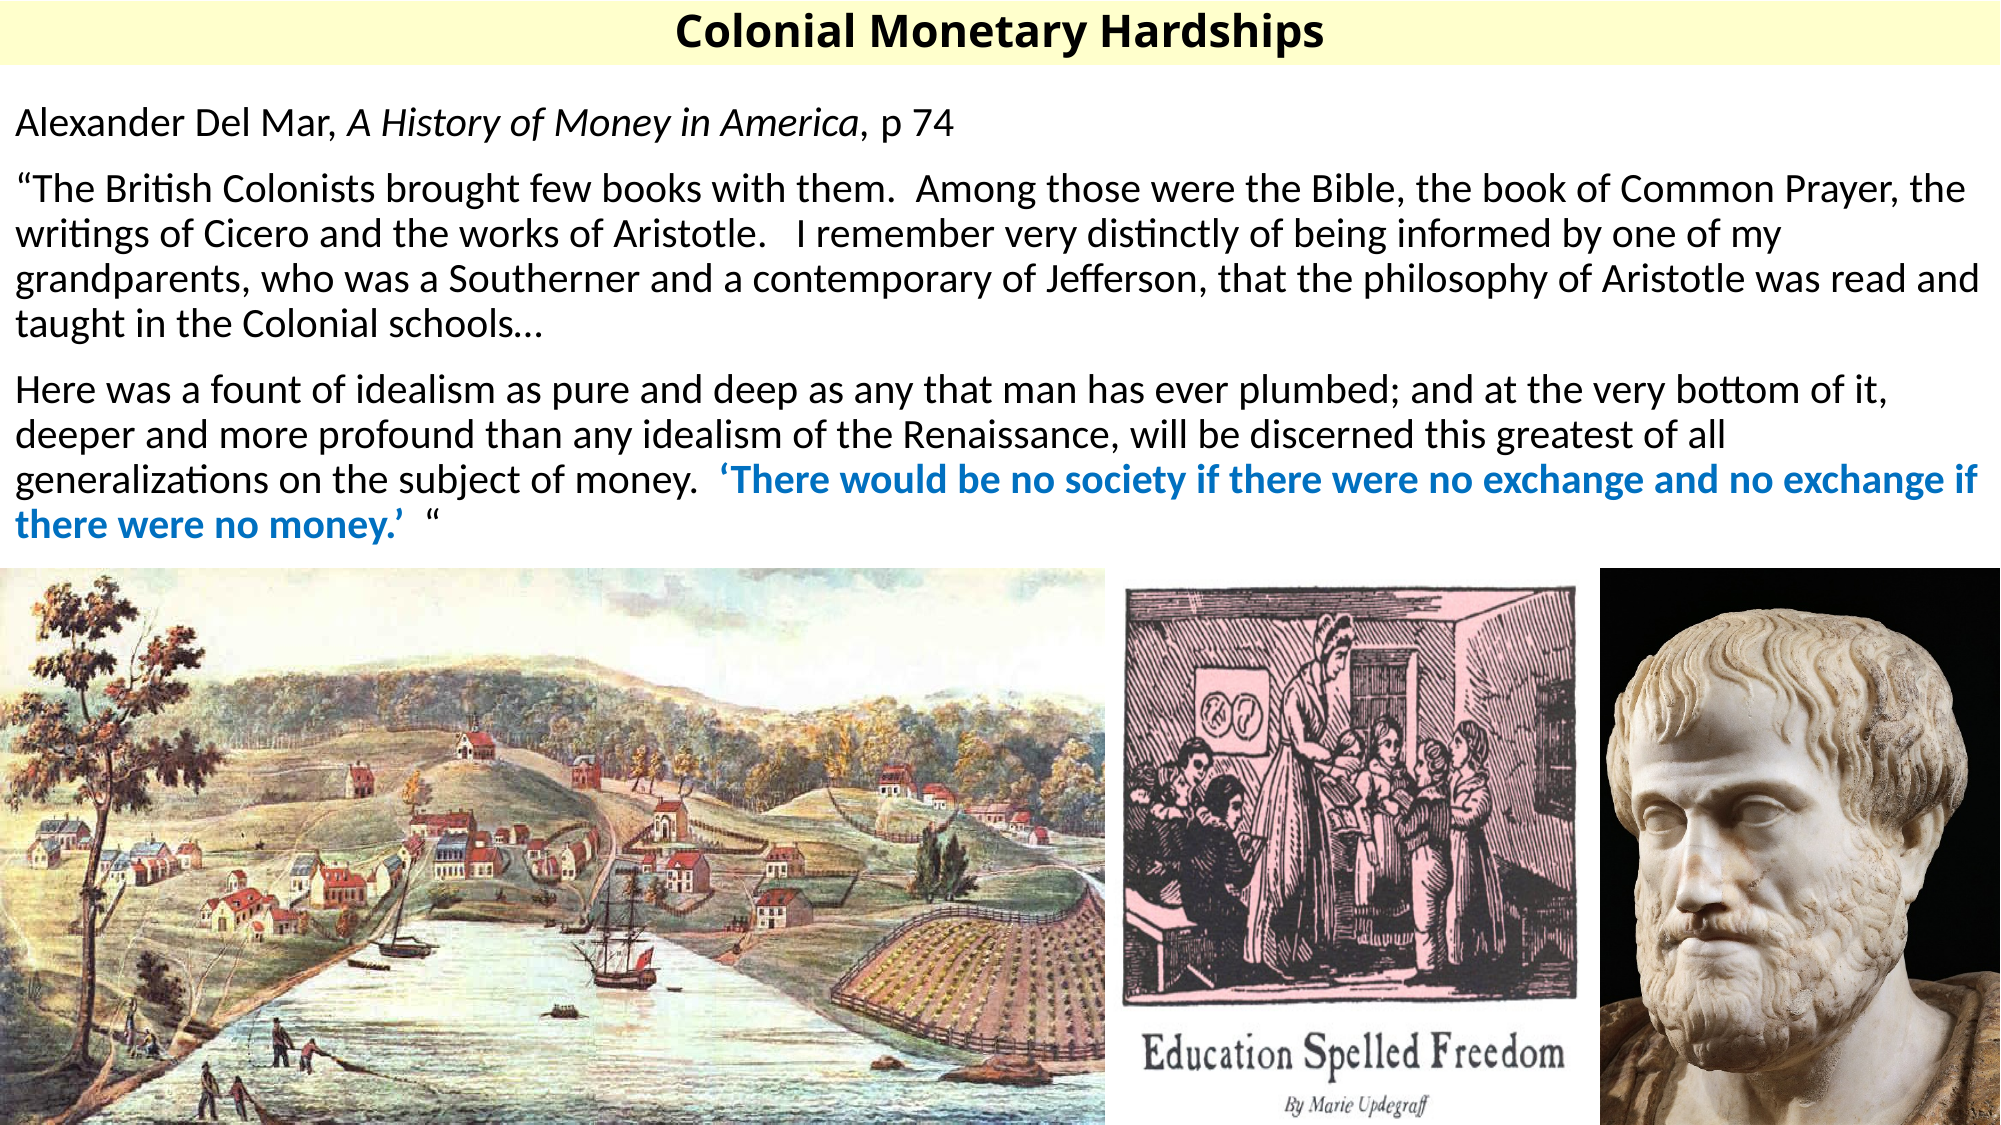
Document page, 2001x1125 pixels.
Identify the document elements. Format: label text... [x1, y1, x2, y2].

picture [0, 568, 2000, 1125]
list Alexander Del Mar, A History of Money in America, p 74 “The British Colonists brought few books with them. Among those were the Bible, the book of Common Prayer, the writings of Cicero and the works of Aristotle. I remember very distinctly of being informed by one of my grandparents, who was a Southerner and a contemporary of Jefferson, that the philosophy of Aristotle was read and taught in the Colonial schools… Here was a fount of idealism as pure and deep as any that man has ever plumbed; and at the very bottom of it, deeper and more profound than any idealism of the Renaissance, will be discerned this greatest of all generalizations on the subject of money. ‘There would be no society if there were no exchange and no exchange if there were no money.’ “ [0, 92, 2000, 568]
title Colonial Monetary Hardships [0, 1, 2000, 65]
